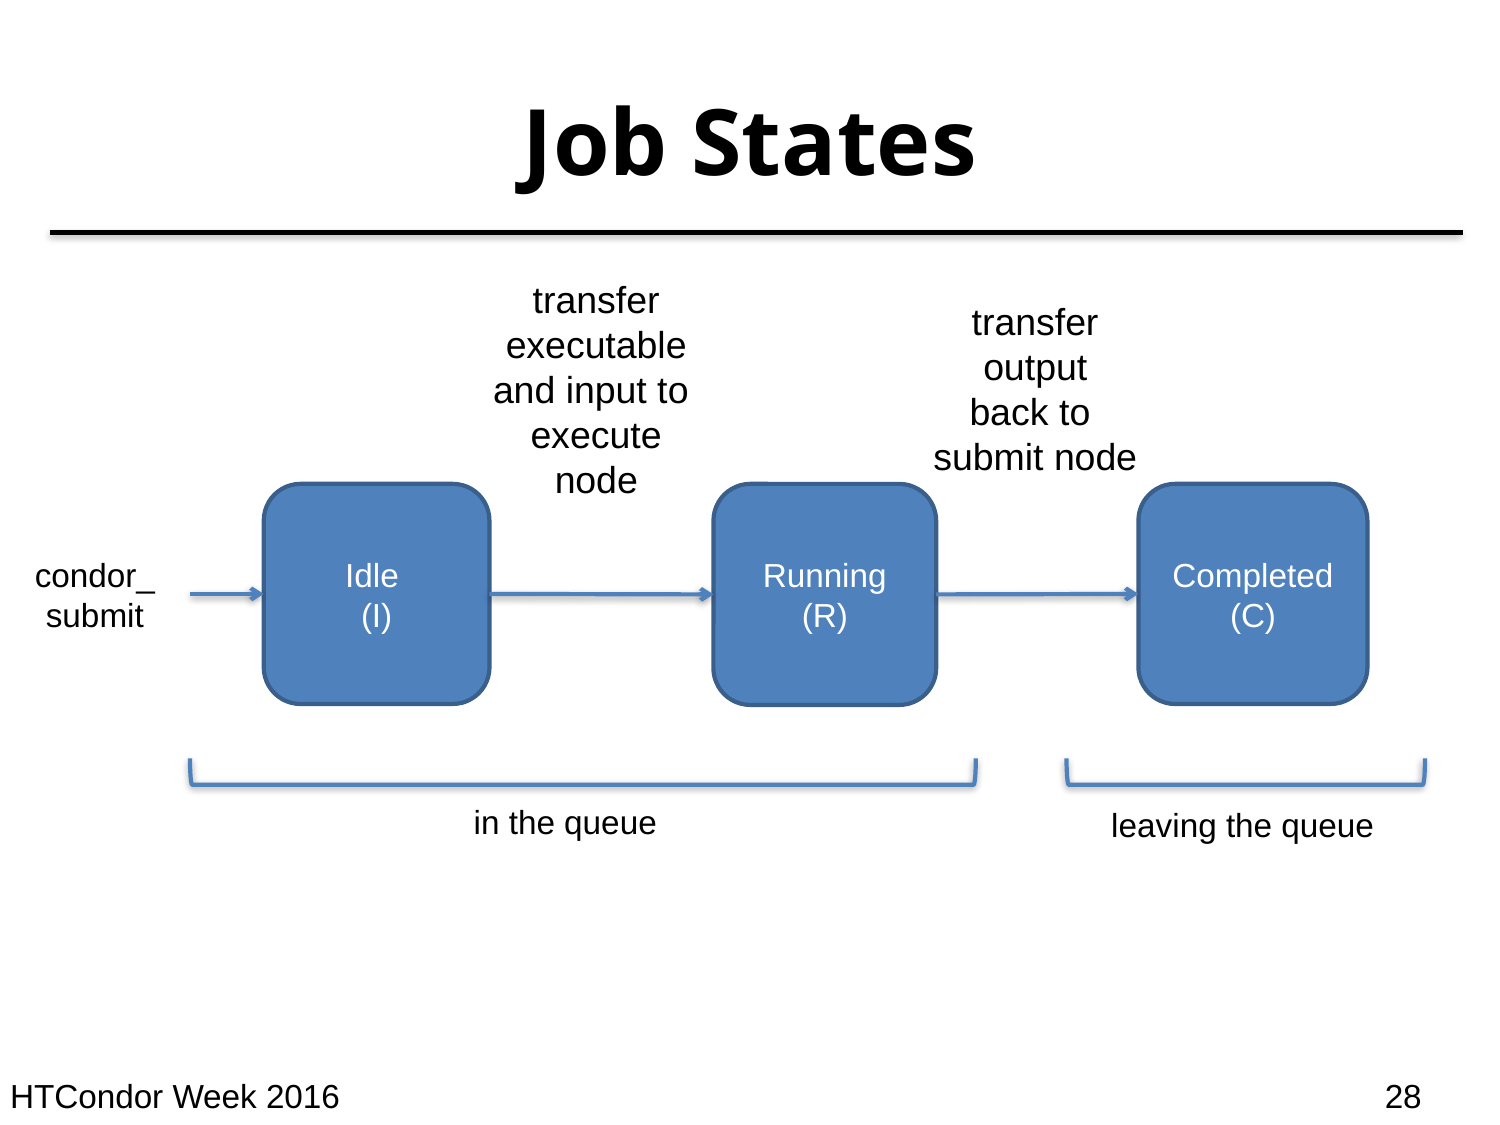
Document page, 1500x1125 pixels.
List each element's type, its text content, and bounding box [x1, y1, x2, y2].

text_box Running (R) [711, 481, 939, 708]
text_box in the queue [415, 764, 716, 879]
text_box transfer executable and input to execute node [478, 268, 714, 509]
text_box [187, 758, 978, 787]
text_box transfer output back to submit node [918, 290, 1152, 486]
text_box Idle (I) [261, 481, 492, 707]
text_box condor_ submit [0, 536, 192, 652]
text_box leaving the queue [1063, 766, 1422, 882]
text_box Completed (C) [1136, 481, 1370, 707]
text_box [1064, 758, 1428, 787]
title Job States [75, 45, 1425, 233]
